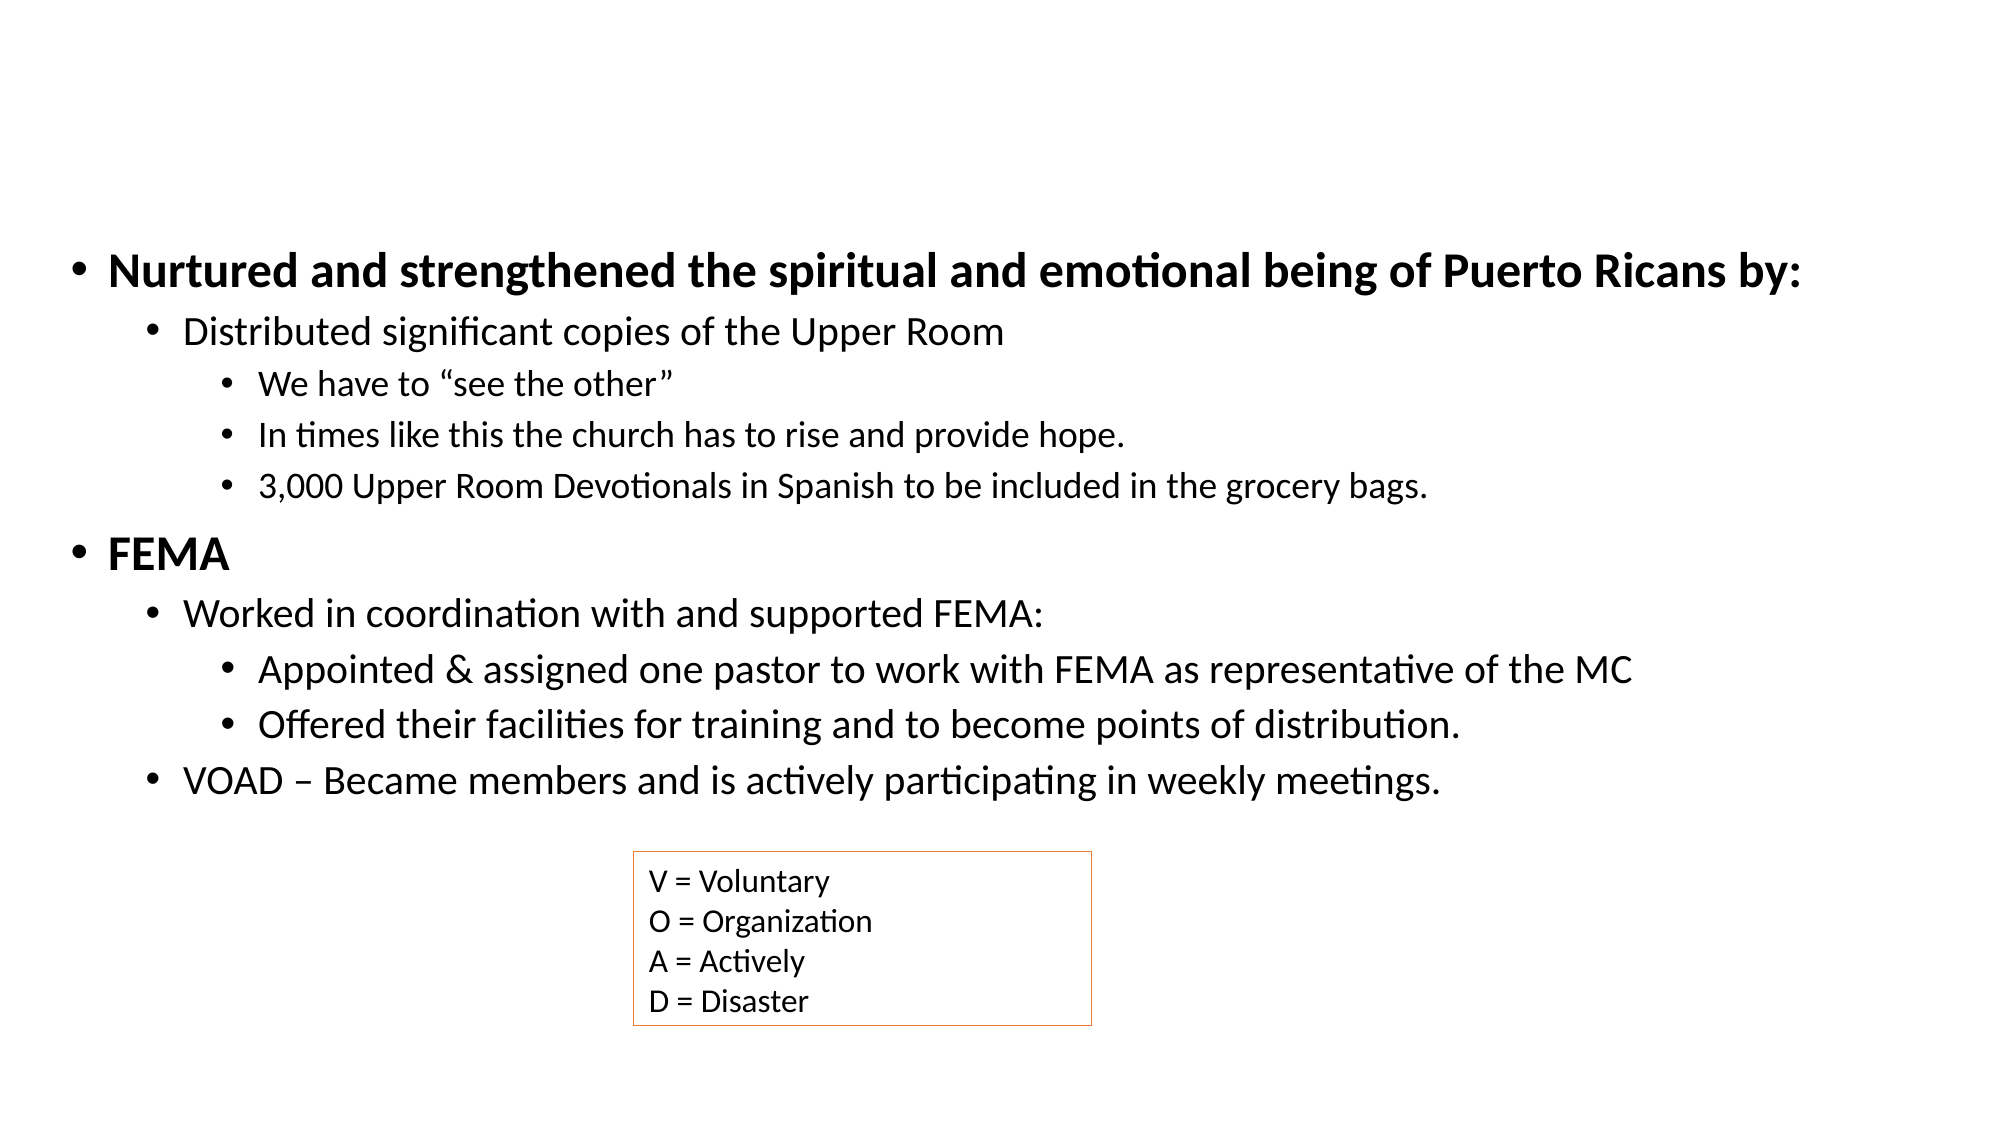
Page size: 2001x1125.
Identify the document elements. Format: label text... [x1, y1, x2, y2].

text_box V = Voluntary O = Organization A = Actively D = Disaster [633, 851, 1092, 1026]
list Nurtured and strengthened the spiritual and emotional being of Puerto Ricans by: Distributed significant copies of the Upper Room We have to “see the other” In times like this the church has to rise and provide hope. 3,000 Upper Room Devotionals in Spanish to be included in the grocery bags. FEMA Worked in coordination with and supported FEMA: Appointed & assigned one pastor to work with FEMA as representative of the MC Offered their facilities for training and to become points of distribution. VOAD – Became members and is actively participating in weekly meetings. [55, 237, 1933, 1094]
